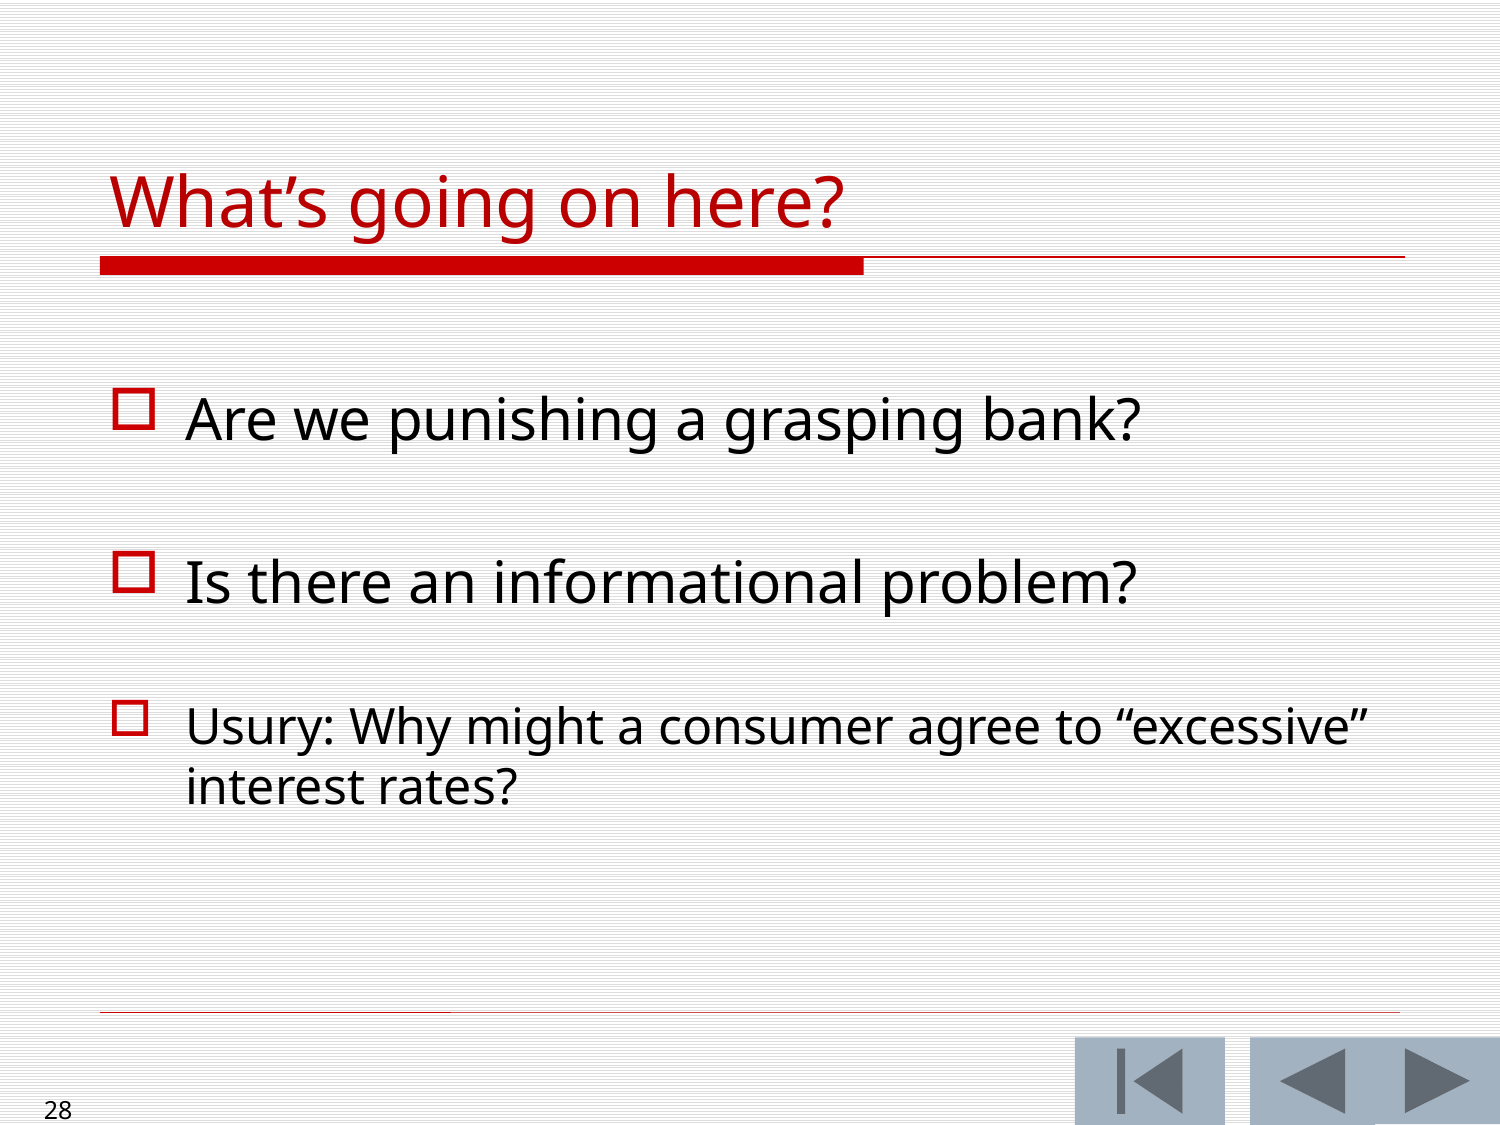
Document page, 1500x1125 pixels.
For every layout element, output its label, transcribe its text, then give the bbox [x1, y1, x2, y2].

slide_number 28 [0, 1086, 88, 1125]
title What’s going on here? [94, 50, 1407, 250]
list Are we punishing a grasping bank? Is there an informational problem? Usury: Why might a consumer agree to “excessive” interest rates? [92, 287, 1406, 988]
